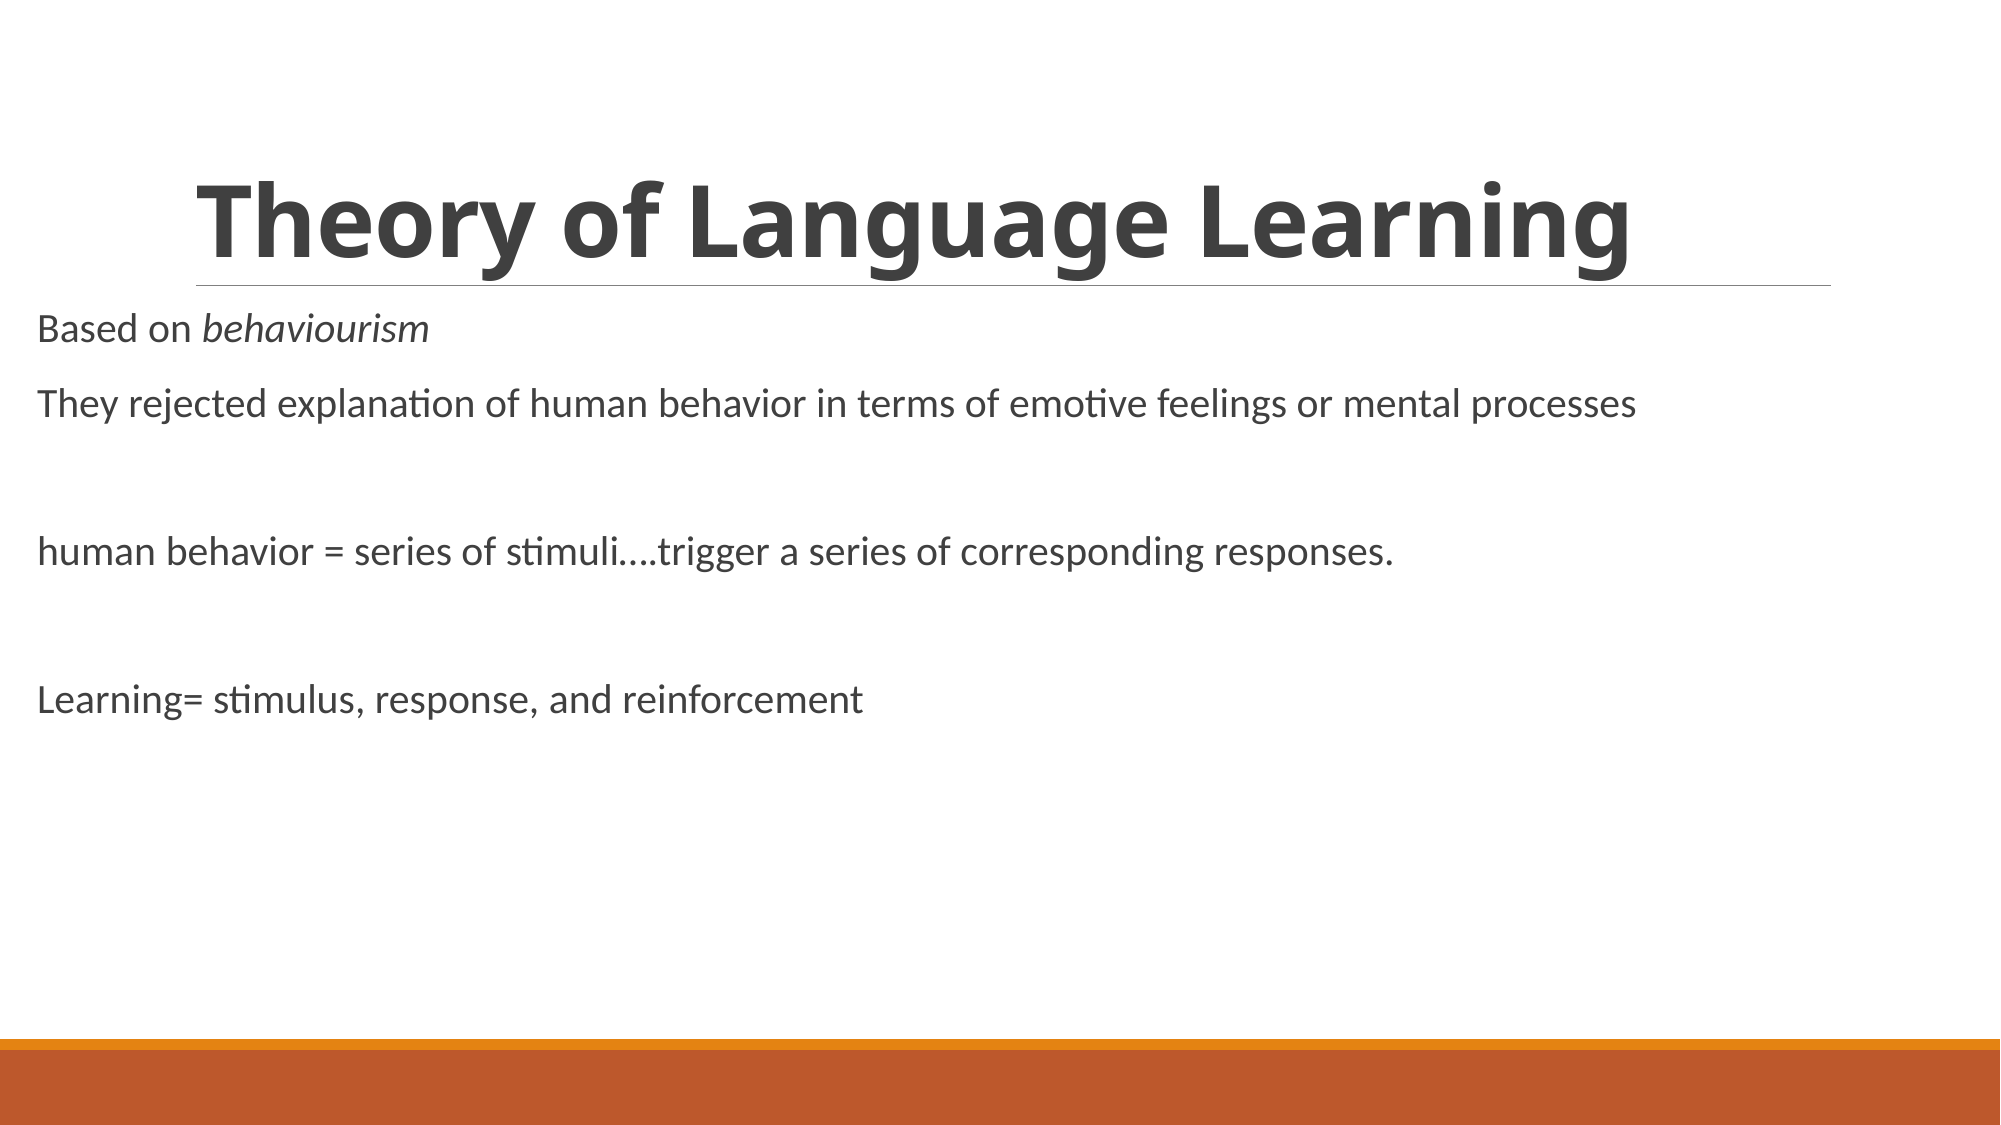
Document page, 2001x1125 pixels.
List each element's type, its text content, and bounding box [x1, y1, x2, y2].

title Theory of Language Learning [180, 47, 1830, 285]
list Based on behaviourism They rejected explanation of human behavior in terms of emotive feelings or mental processes human behavior = series of stimuli….trigger a series of corresponding responses. Learning= stimulus, response, and reinforcement [22, 299, 2000, 1014]
